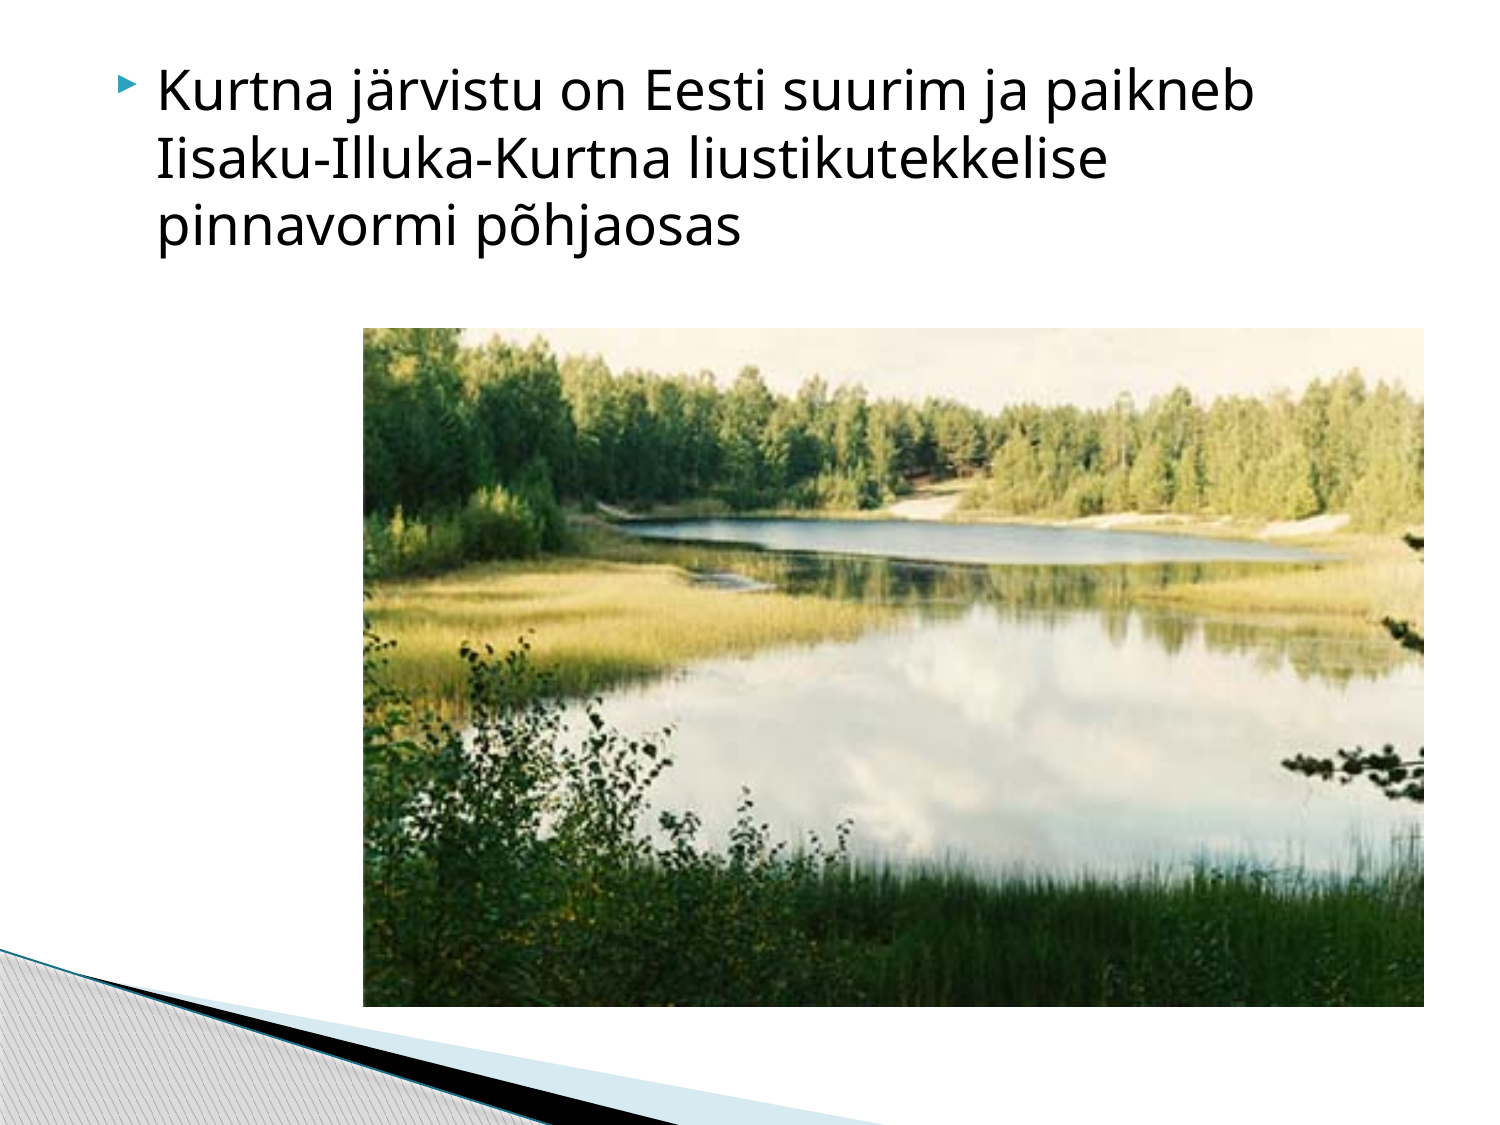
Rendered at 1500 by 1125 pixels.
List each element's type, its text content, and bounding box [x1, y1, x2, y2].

list Kurtna järvistu on Eesti suurim ja paikneb Iisaku-Illuka-Kurtna liustikutekkelise pinnavormi põhjaosas [82, 46, 1432, 790]
picture [363, 327, 1425, 1007]
